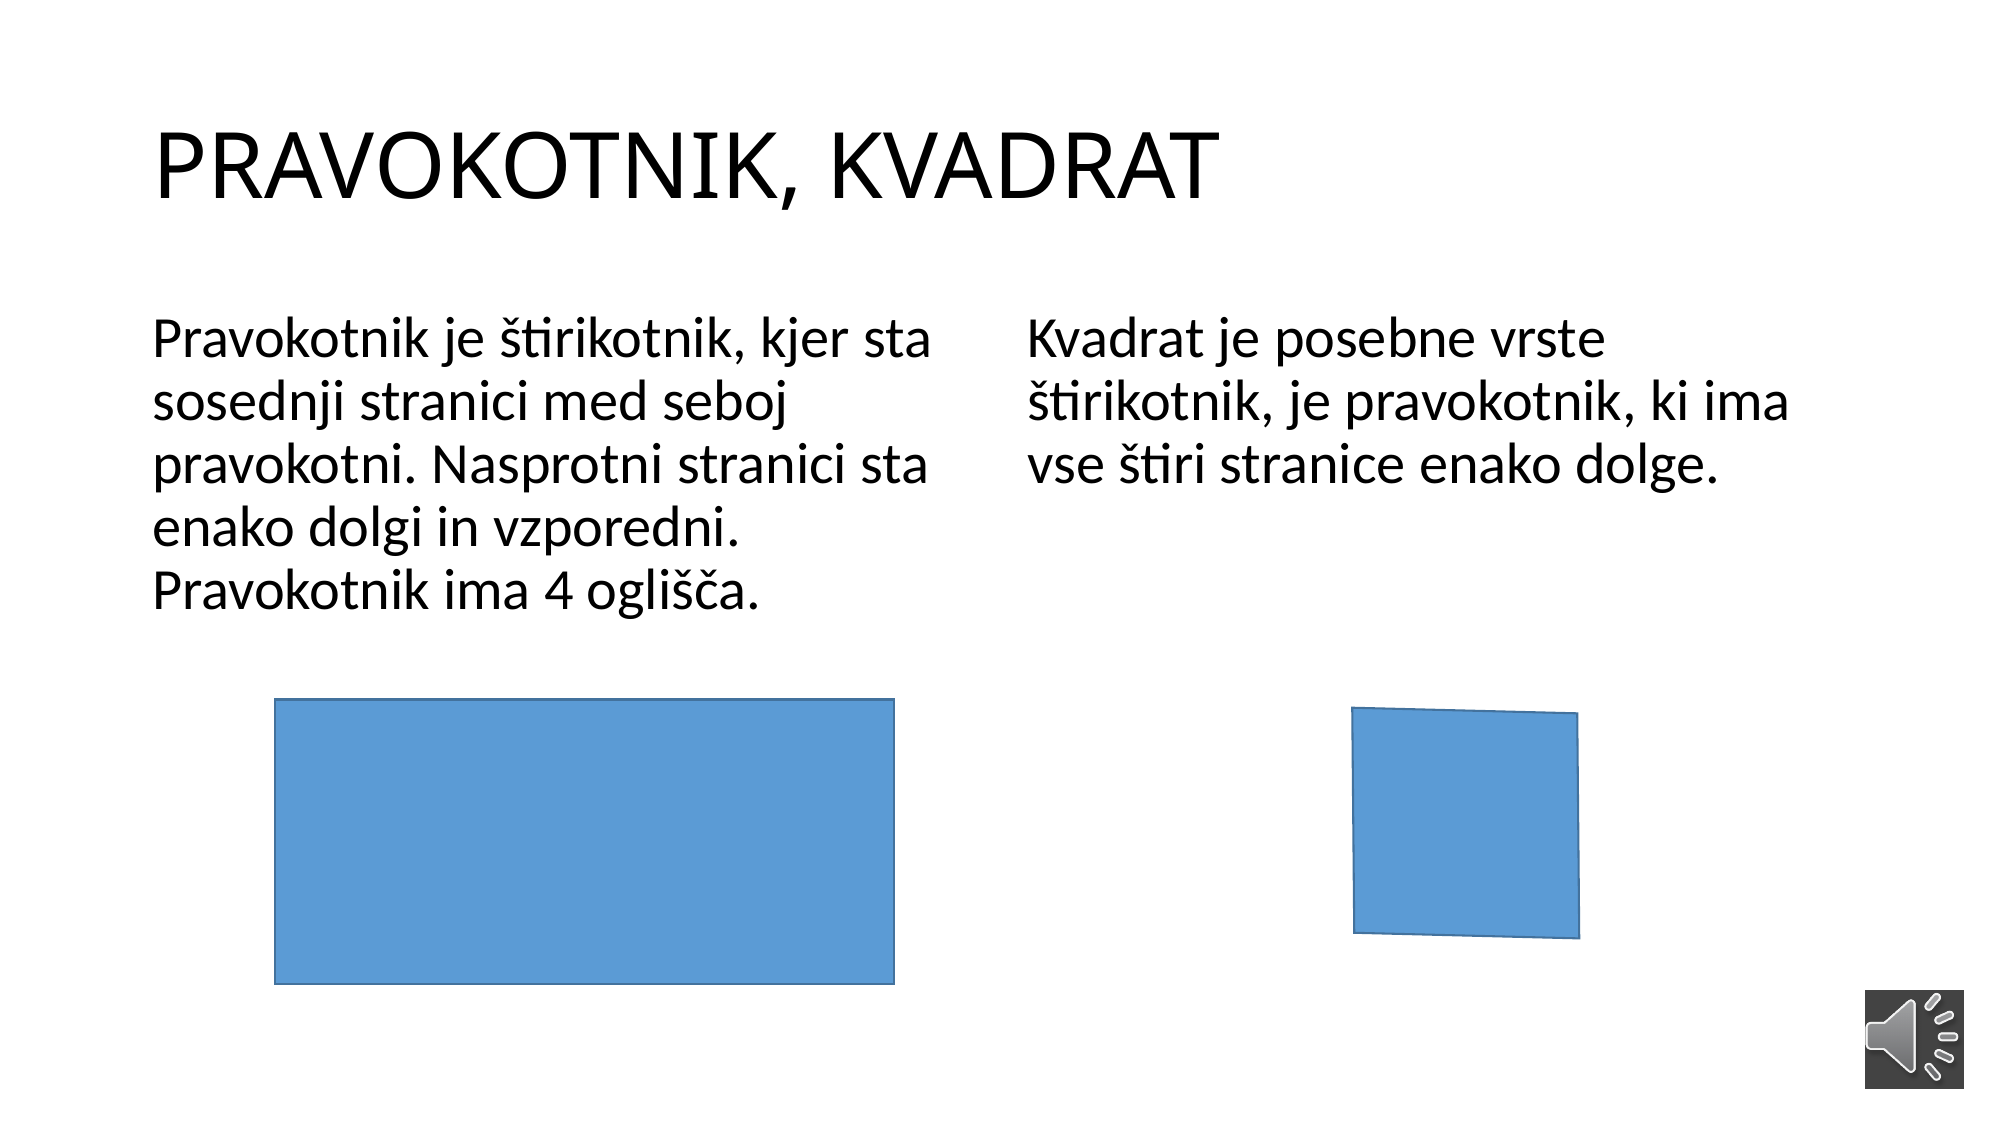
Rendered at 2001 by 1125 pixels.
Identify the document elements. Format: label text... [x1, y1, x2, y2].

list Pravokotnik je štirikotnik, kjer sta sosednji stranici med seboj pravokotni. Nasprotni stranici sta enako dolgi in vzporedni. Pravokotnik ima 4 oglišča. [137, 299, 988, 1014]
text_box [1351, 706, 1581, 940]
list Kvadrat je posebne vrste štirikotnik, je pravokotnik, ki ima vse štiri stranice enako dolge. [1012, 299, 1863, 1014]
title PRAVOKOTNIK, KVADRAT [137, 59, 1863, 278]
picture [1864, 989, 1965, 1090]
text_box [274, 698, 895, 985]
